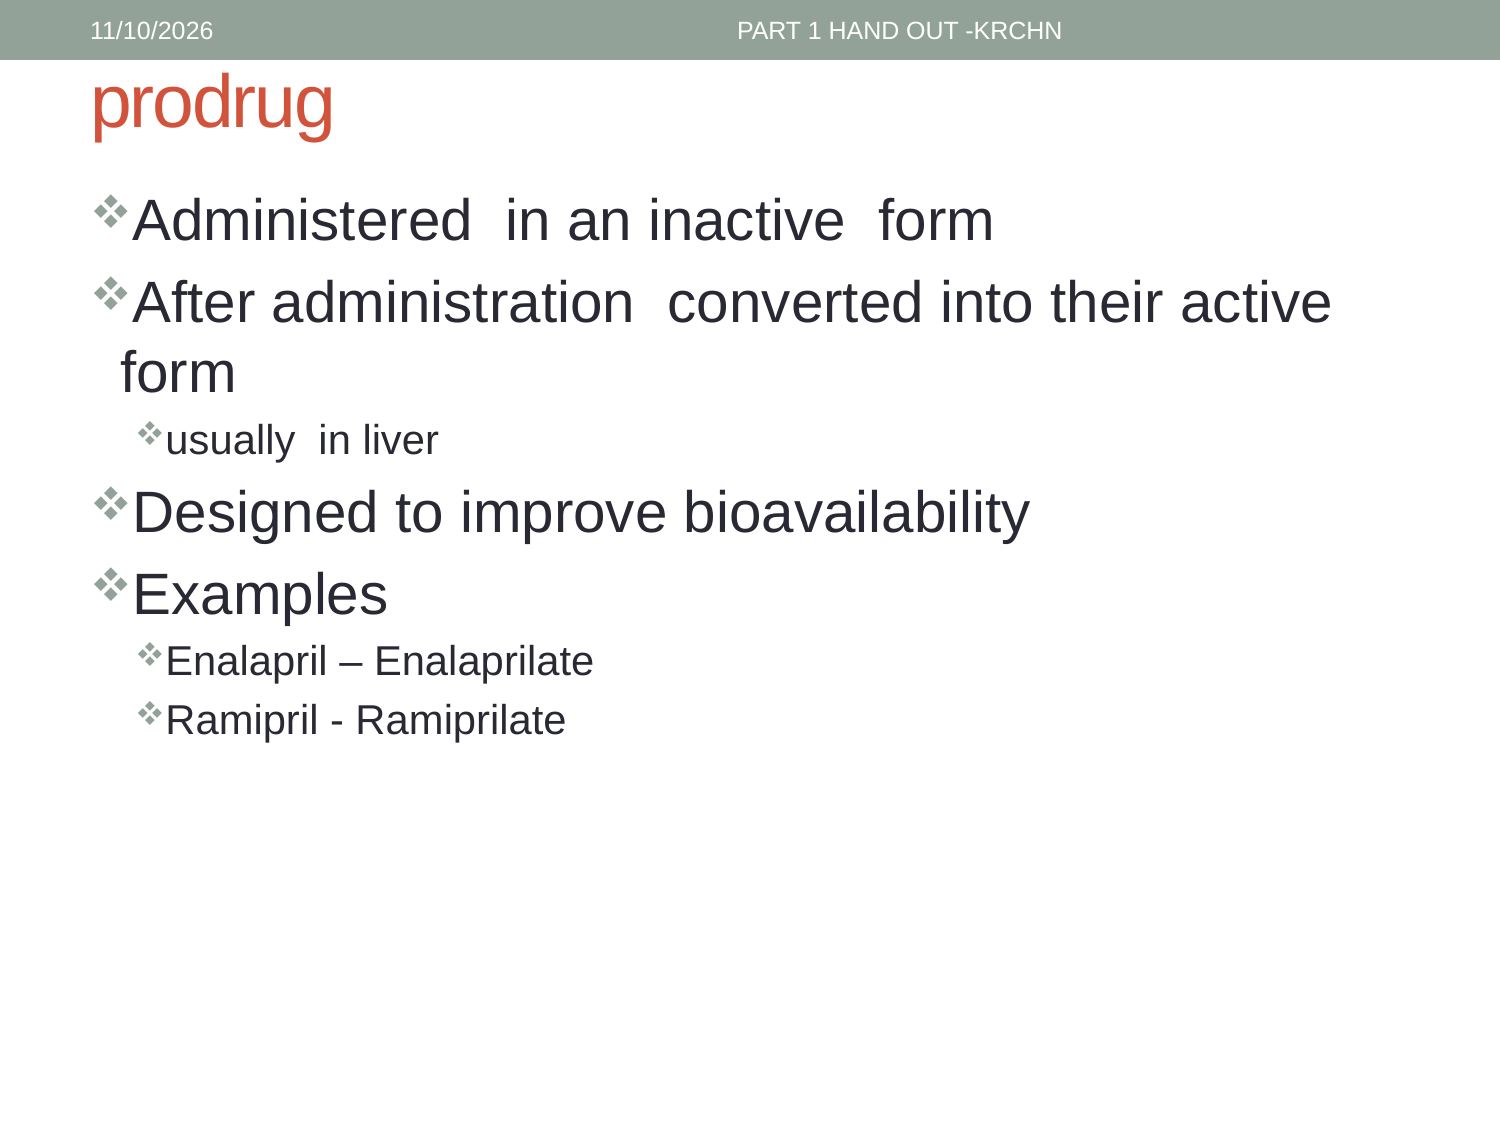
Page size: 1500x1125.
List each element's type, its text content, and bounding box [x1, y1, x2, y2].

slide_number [75, 3, 550, 57]
title prodrug [75, 45, 1425, 150]
list Administered in an inactive form After administration converted into their active form usually in liver Designed to improve bioavailability Examples Enalapril – Enalaprilate Ramipril - Ramiprilate [75, 174, 1425, 763]
footer PART 1 HAND OUT -KRCHN [562, 3, 1238, 57]
